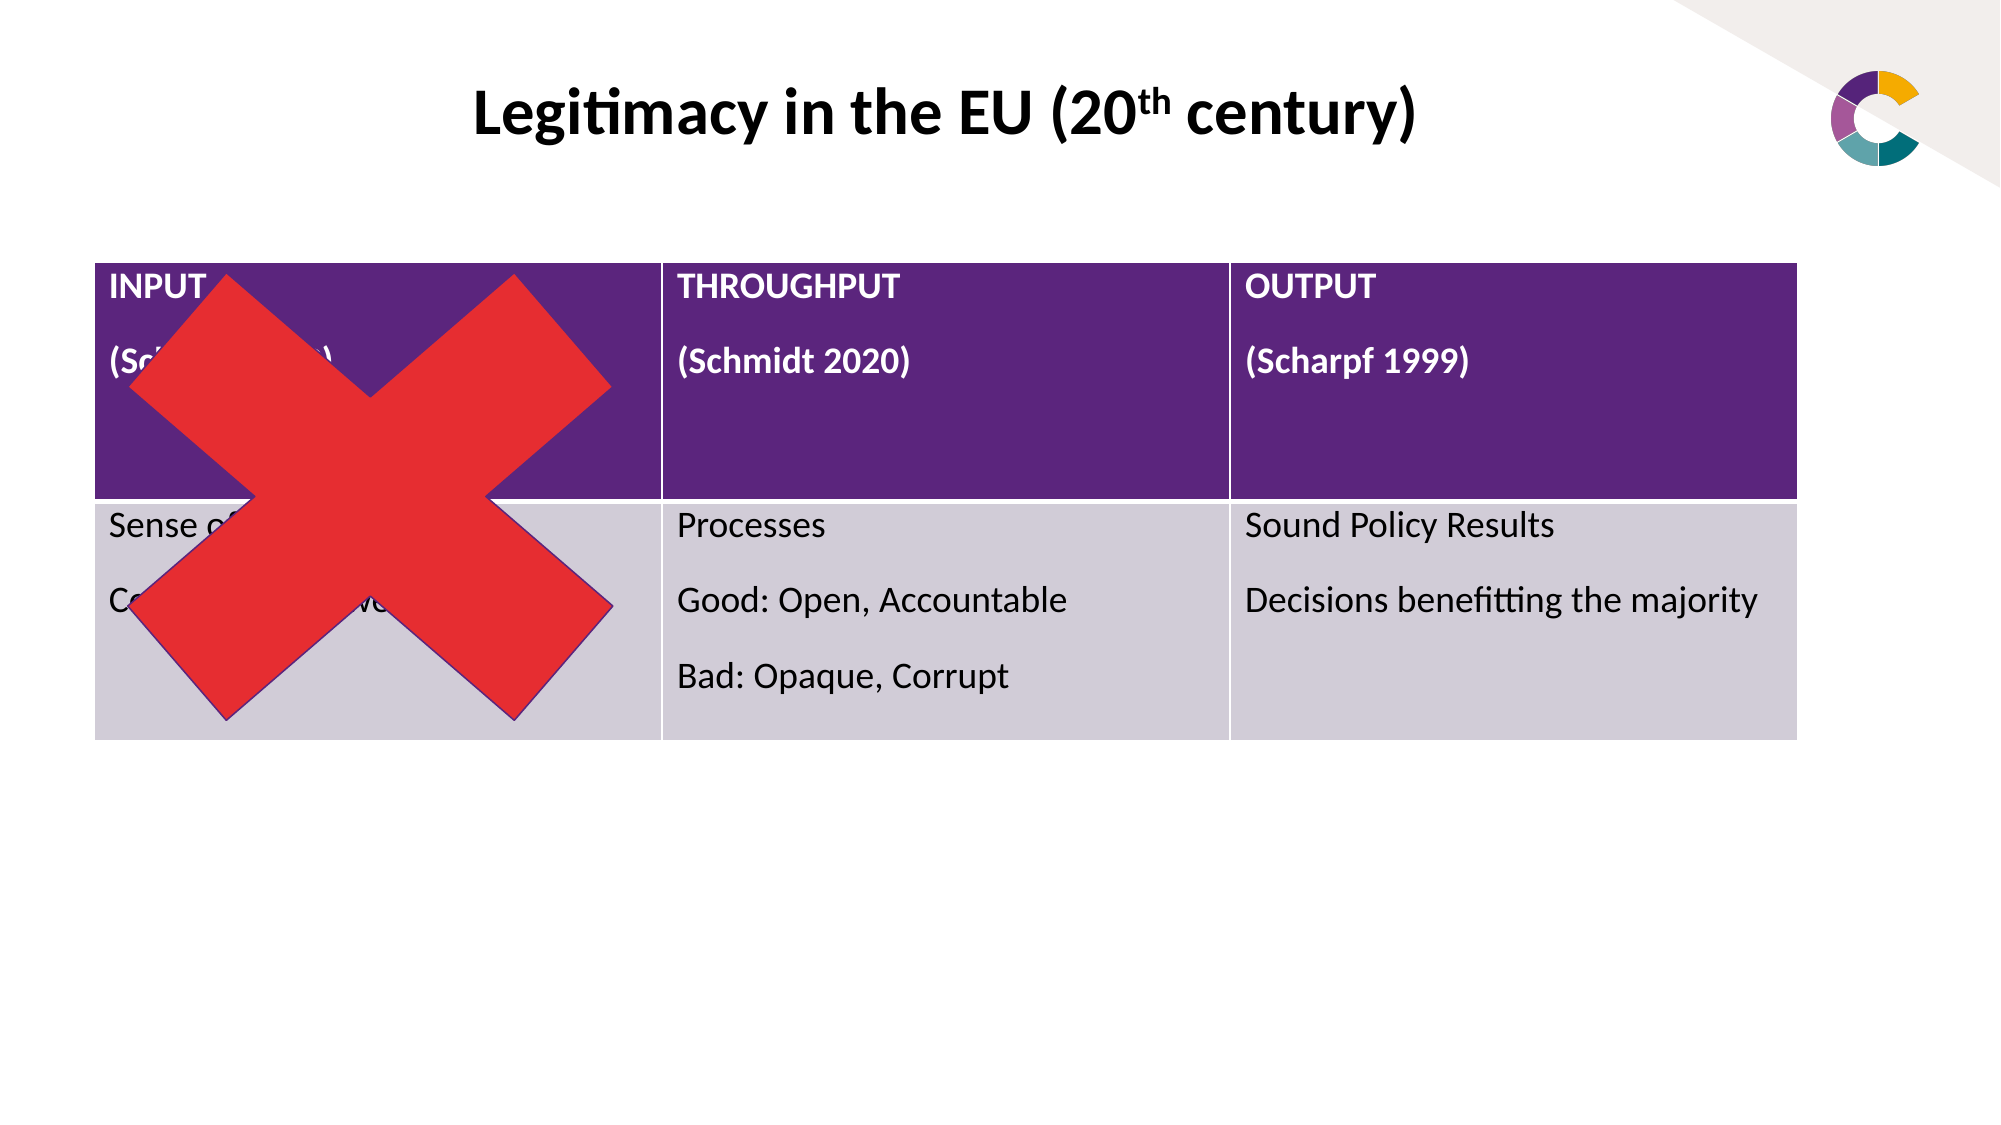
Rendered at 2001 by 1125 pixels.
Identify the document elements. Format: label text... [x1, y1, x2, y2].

table_header THROUGHPUT (Schmidt 2020) [663, 263, 1229, 499]
table_cell Sense of community Control over powerholders [95, 504, 661, 740]
table_cell Sound Policy Results Decisions benefitting the majority [1231, 504, 1797, 740]
title Legitimacy in the EU (20th century) [93, 60, 1799, 193]
picture [1831, 71, 1919, 166]
table_header INPUT (Scharpf 1999) [95, 263, 661, 499]
table_cell Processes Good: Open, Accountable Bad: Opaque, Corrupt [663, 504, 1229, 740]
text_box [127, 272, 614, 721]
table_header OUTPUT (Scharpf 1999) [1231, 263, 1797, 499]
